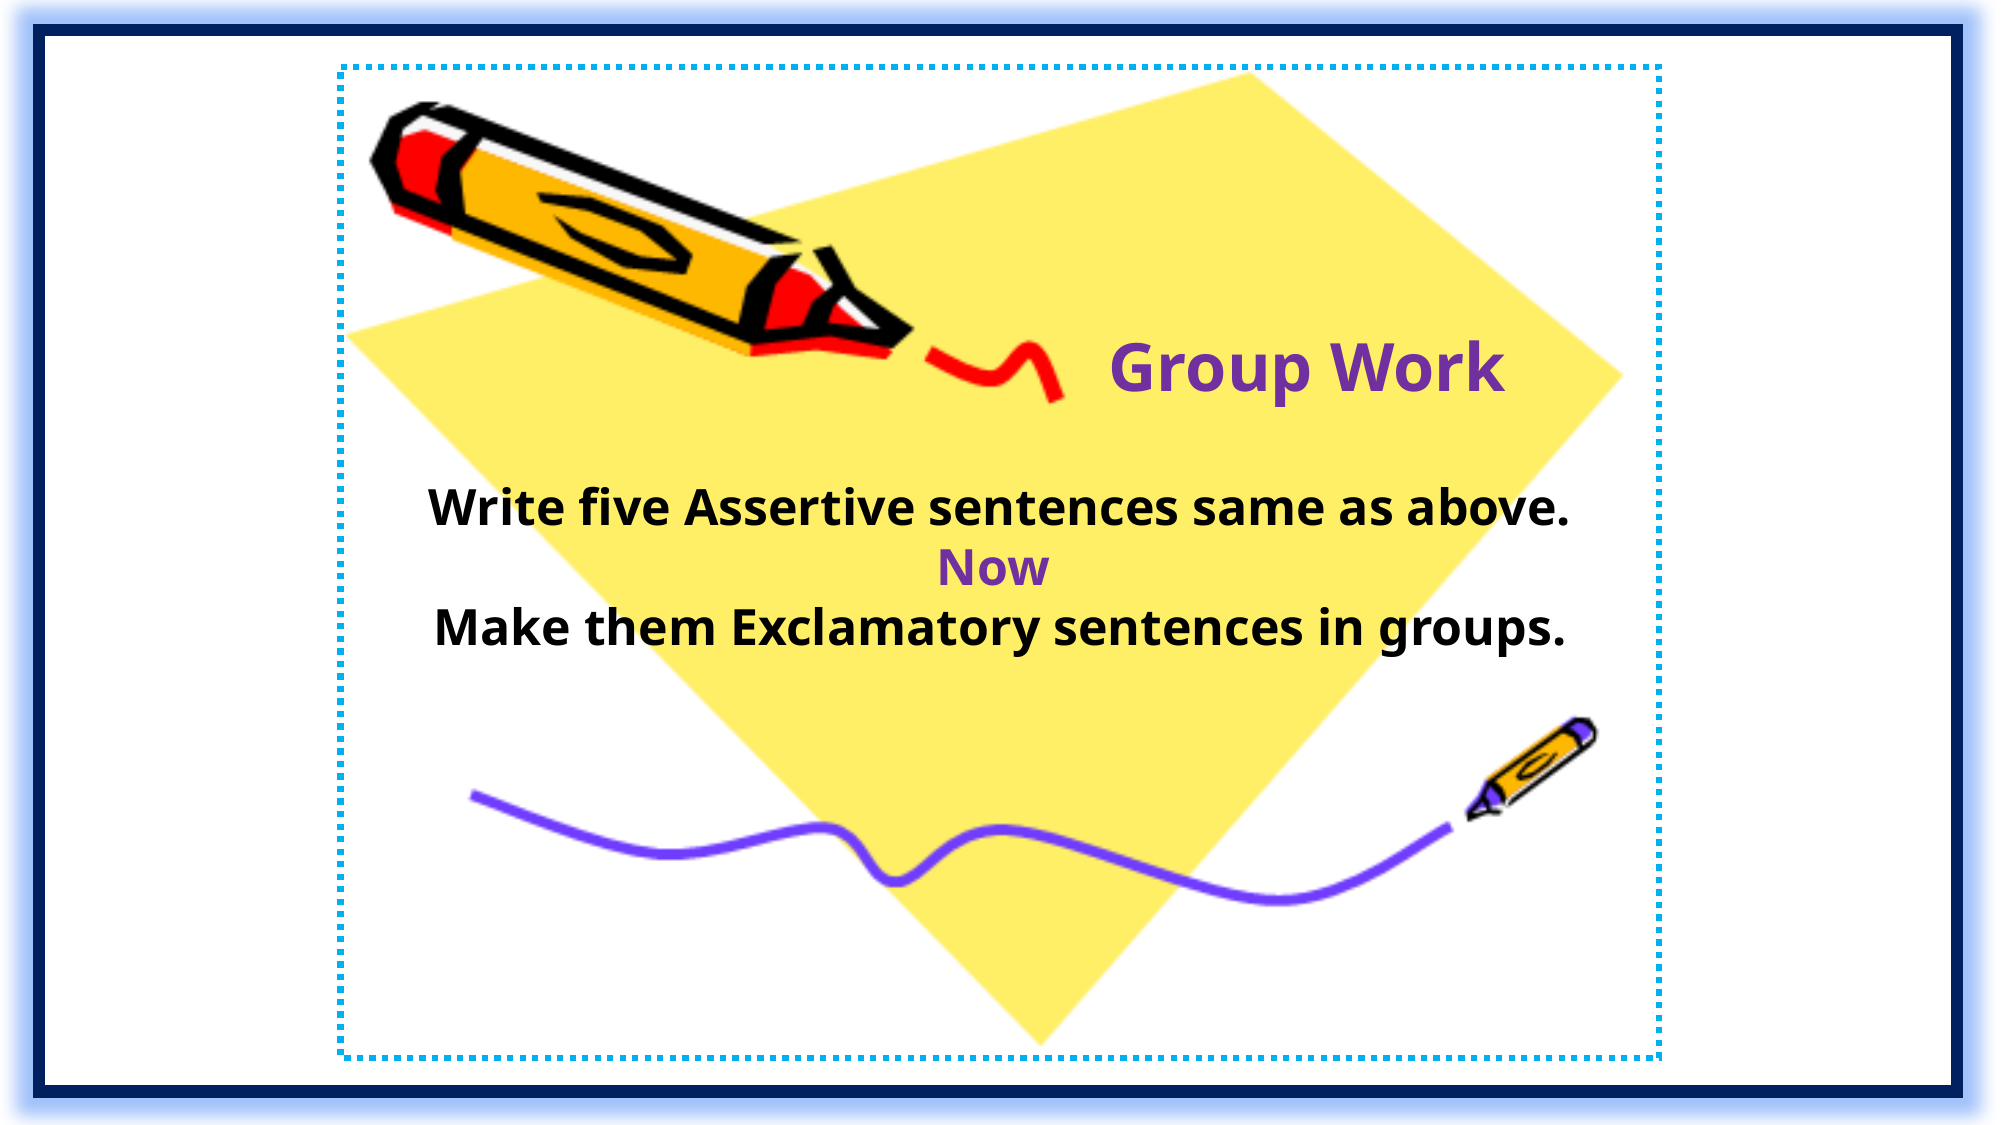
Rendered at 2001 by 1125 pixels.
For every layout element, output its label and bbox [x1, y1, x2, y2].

picture [343, 70, 1657, 1055]
